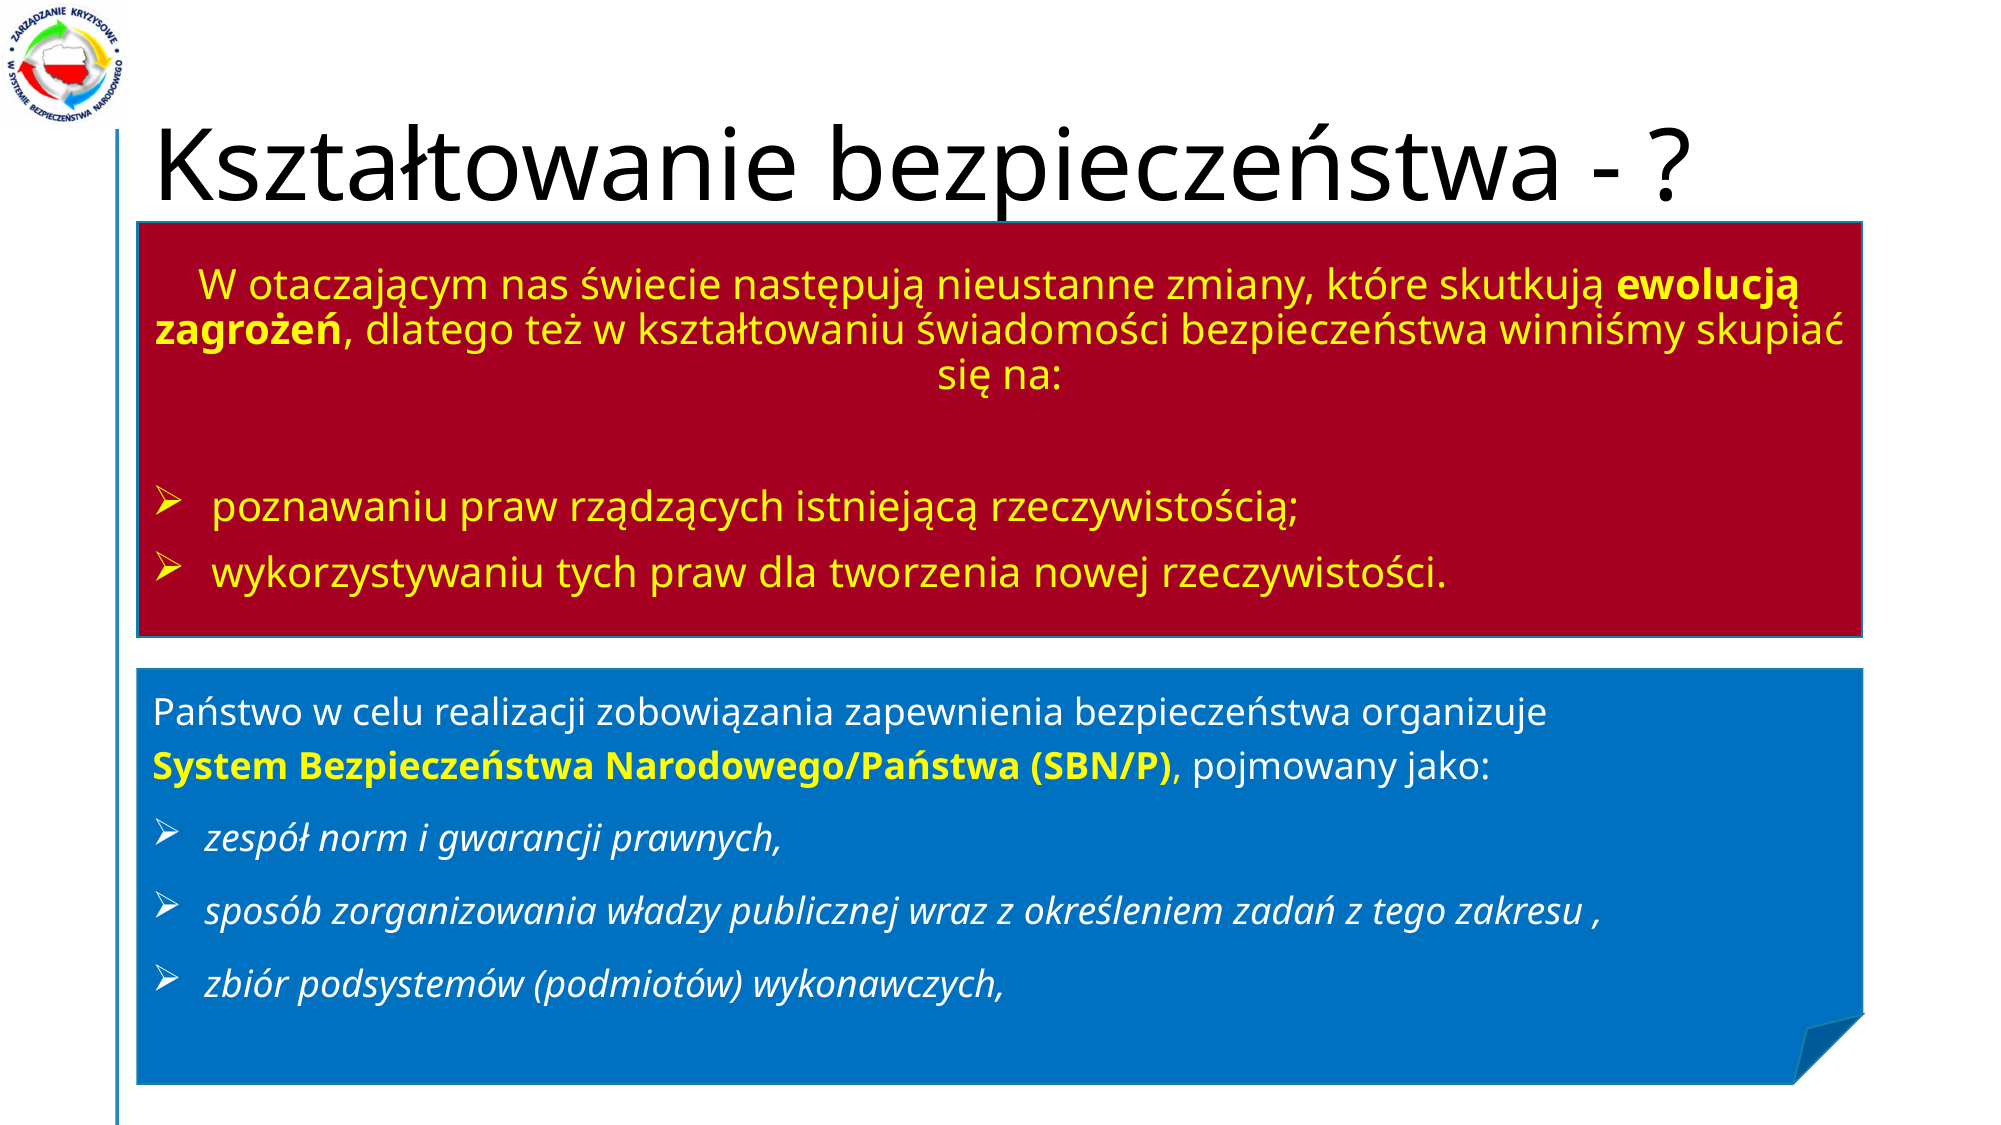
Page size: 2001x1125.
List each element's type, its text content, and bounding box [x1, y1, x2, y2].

list W otaczającym nas świecie następują nieustanne zmiany, które skutkują ewolucją zagrożeń, dlatego też w kształtowaniu świadomości bezpieczeństwa winniśmy skupiać się na: poznawaniu praw rządzących istniejącą rzeczywistością; wykorzystywaniu tych praw dla tworzenia nowej rzeczywistości. [136, 221, 1863, 638]
title Kształtowanie bezpieczeństwa - ? [137, 59, 1863, 221]
text_box Państwo w celu realizacji zobowiązania zapewnienia bezpieczeństwa organizuje System Bezpieczeństwa Narodowego/Państwa (SBN/P), pojmowany jako: zespół norm i gwarancji prawnych, sposób zorganizowania władzy publicznej wraz z określeniem zadań z tego zakresu , zbiór podsystemów (podmiotów) wykonawczych, [136, 668, 1866, 1085]
picture [0, 1, 129, 129]
